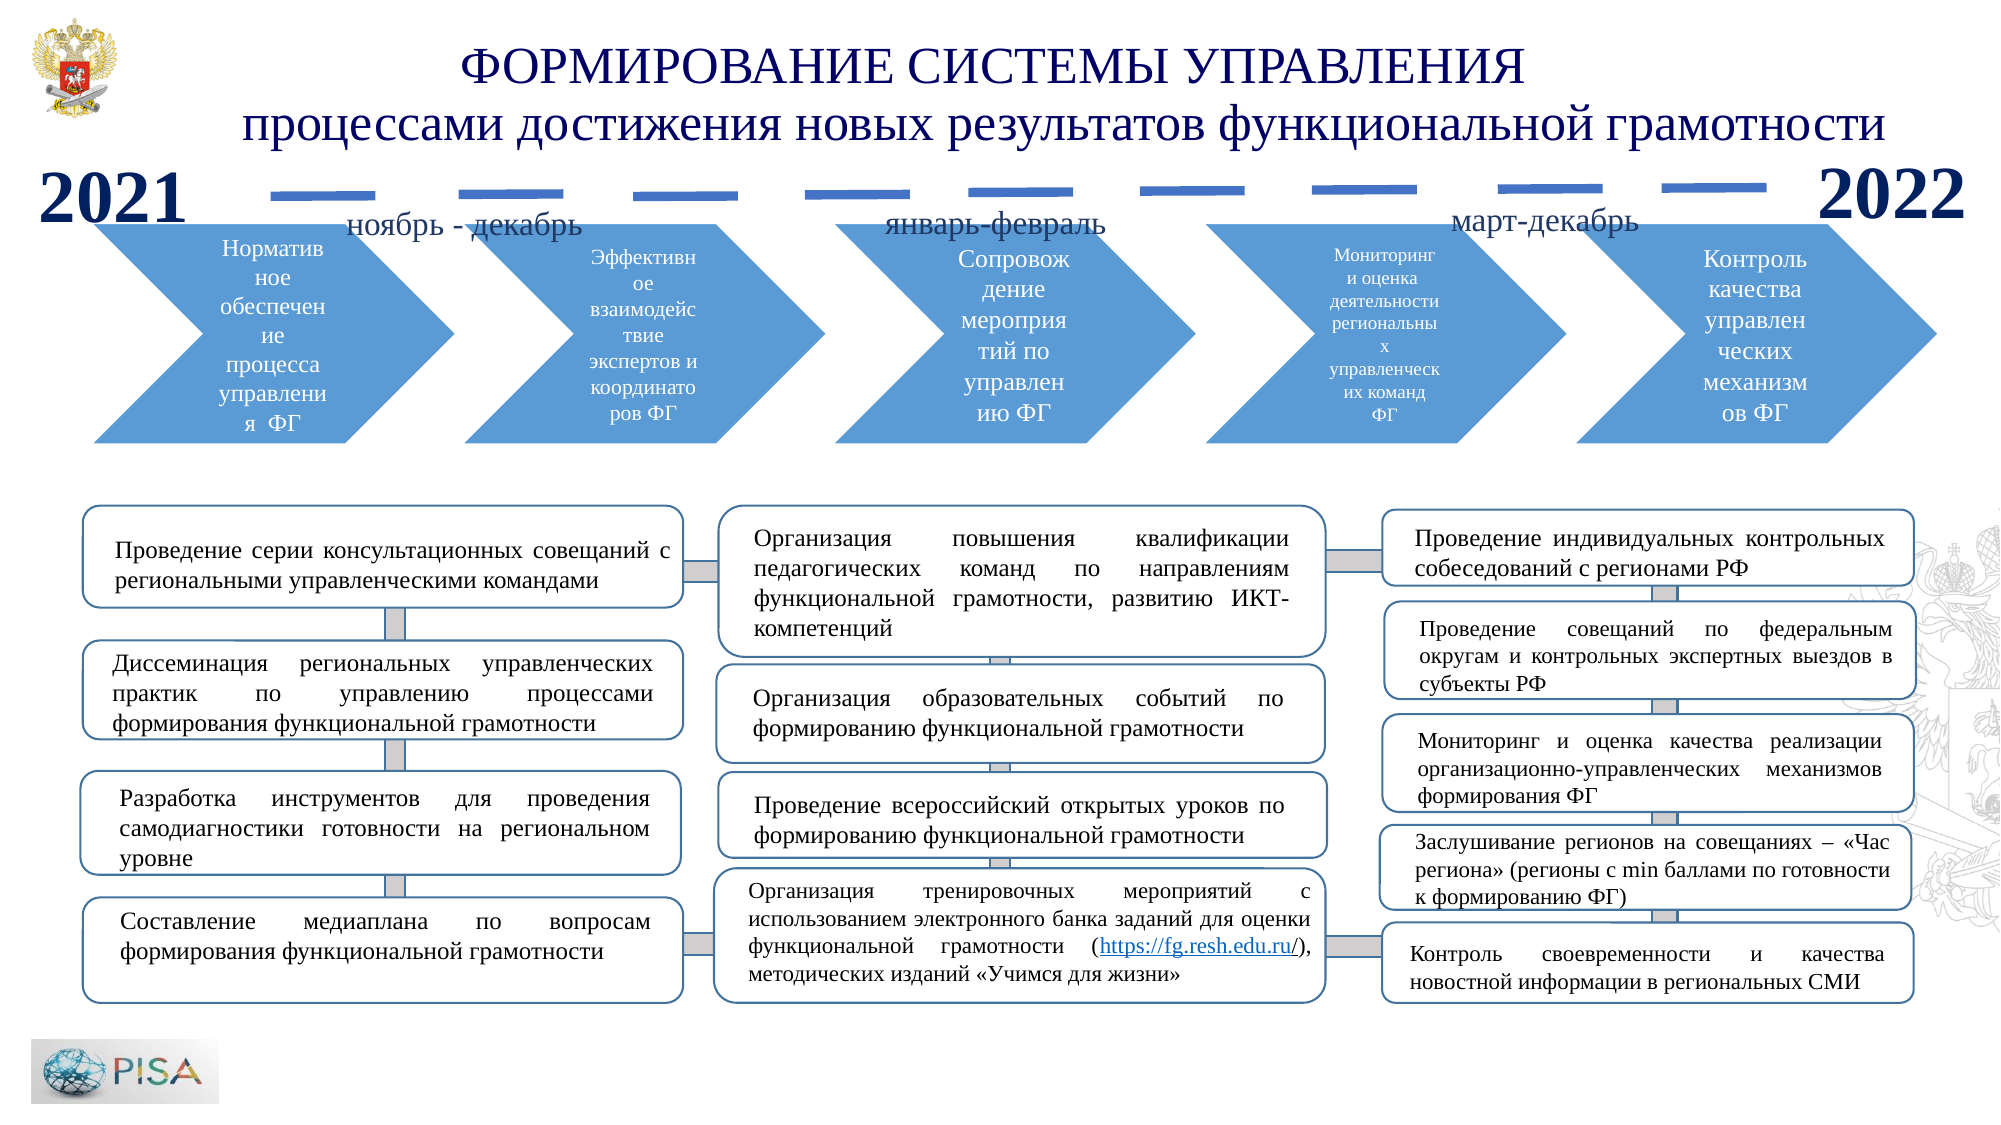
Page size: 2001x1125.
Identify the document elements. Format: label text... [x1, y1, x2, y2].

text_box 2022 [1802, 136, 1983, 242]
text_box [686, 560, 714, 583]
text_box ноябрь - декабрь [331, 194, 599, 221]
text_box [714, 505, 1326, 1003]
picture [31, 1039, 219, 1104]
text_box [685, 932, 712, 956]
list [87, 221, 1941, 446]
text_box январь-февраль [870, 193, 1122, 221]
text_box март-декабрь [1435, 190, 1655, 221]
text_box ФОРМИРОВАНИЕ СИСТЕМЫ УПРАВЛЕНИЯ процессами достижения новых результатов функциональной грамотности [0, 0, 2000, 128]
text_box [1378, 829, 1382, 905]
picture [1831, 508, 2000, 976]
text_box [1327, 549, 1381, 573]
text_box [82, 505, 684, 1003]
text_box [1382, 509, 1916, 1003]
picture [22, 7, 127, 121]
text_box 2021 [23, 140, 218, 246]
text_box [1327, 935, 1381, 958]
